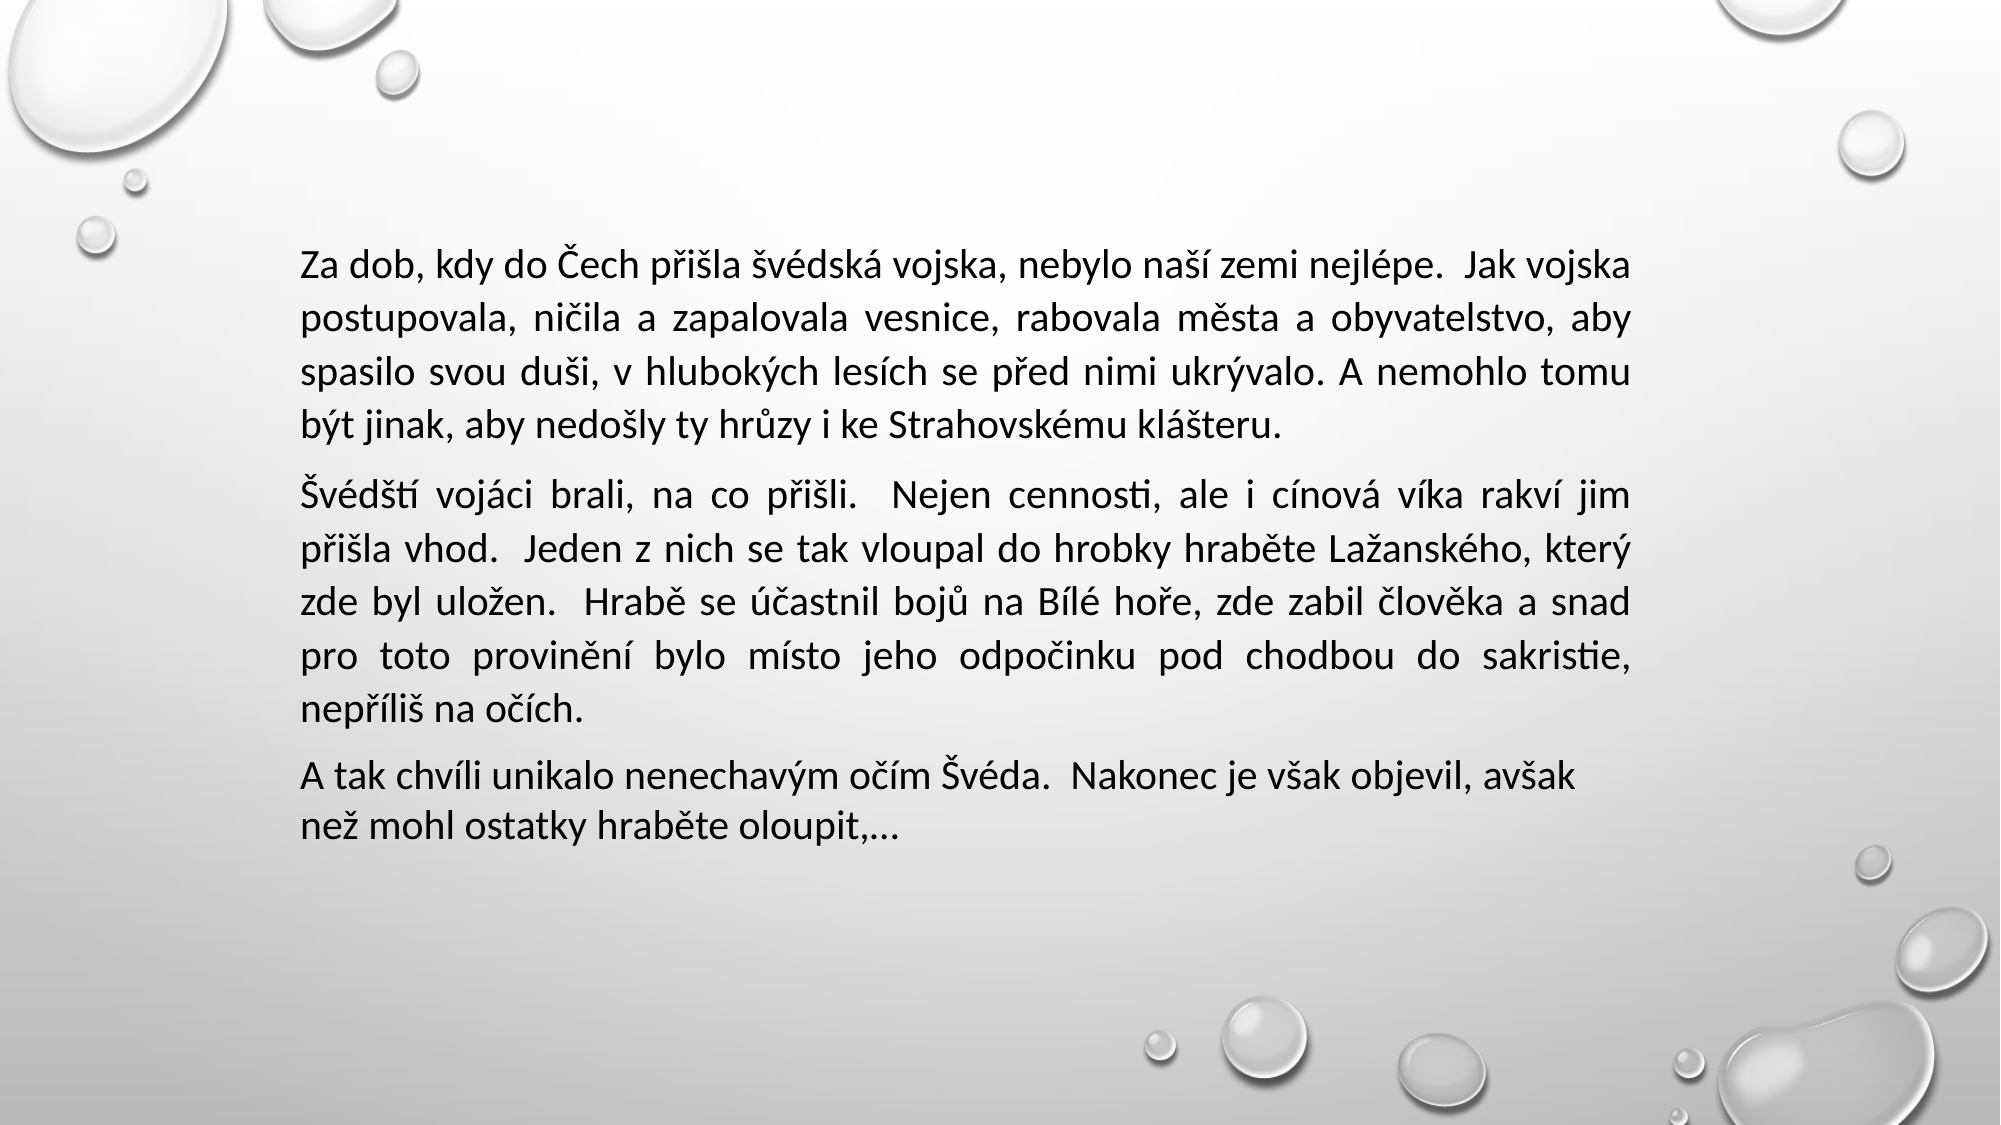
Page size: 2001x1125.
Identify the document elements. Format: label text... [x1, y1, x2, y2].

picture [0, 0, 2000, 1125]
text_box Za dob, kdy do Čech přišla švédská vojska, nebylo naší zemi nejlépe. Jak vojska postupovala, ničila a zapalovala vesnice, rabovala města a obyvatelstvo, aby spasilo svou duši, v hlubokých lesích se před nimi ukrývalo. A nemohlo tomu být jinak, aby nedošly ty hrůzy i ke Strahovskému klášteru. Švédští vojáci brali, na co přišli. Nejen cennosti, ale i cínová víka rakví jim přišla vhod. Jeden z nich se tak vloupal do hrobky hraběte Lažanského, který zde byl uložen. Hrabě se účastnil bojů na Bílé hoře, zde zabil člověka a snad pro toto provinění bylo místo jeho odpočinku pod chodbou do sakristie, nepříliš na očích. A tak chvíli unikalo nenechavým očím Švéda. Nakonec je však objevil, avšak než mohl ostatky hraběte oloupit,… [285, 225, 1647, 856]
